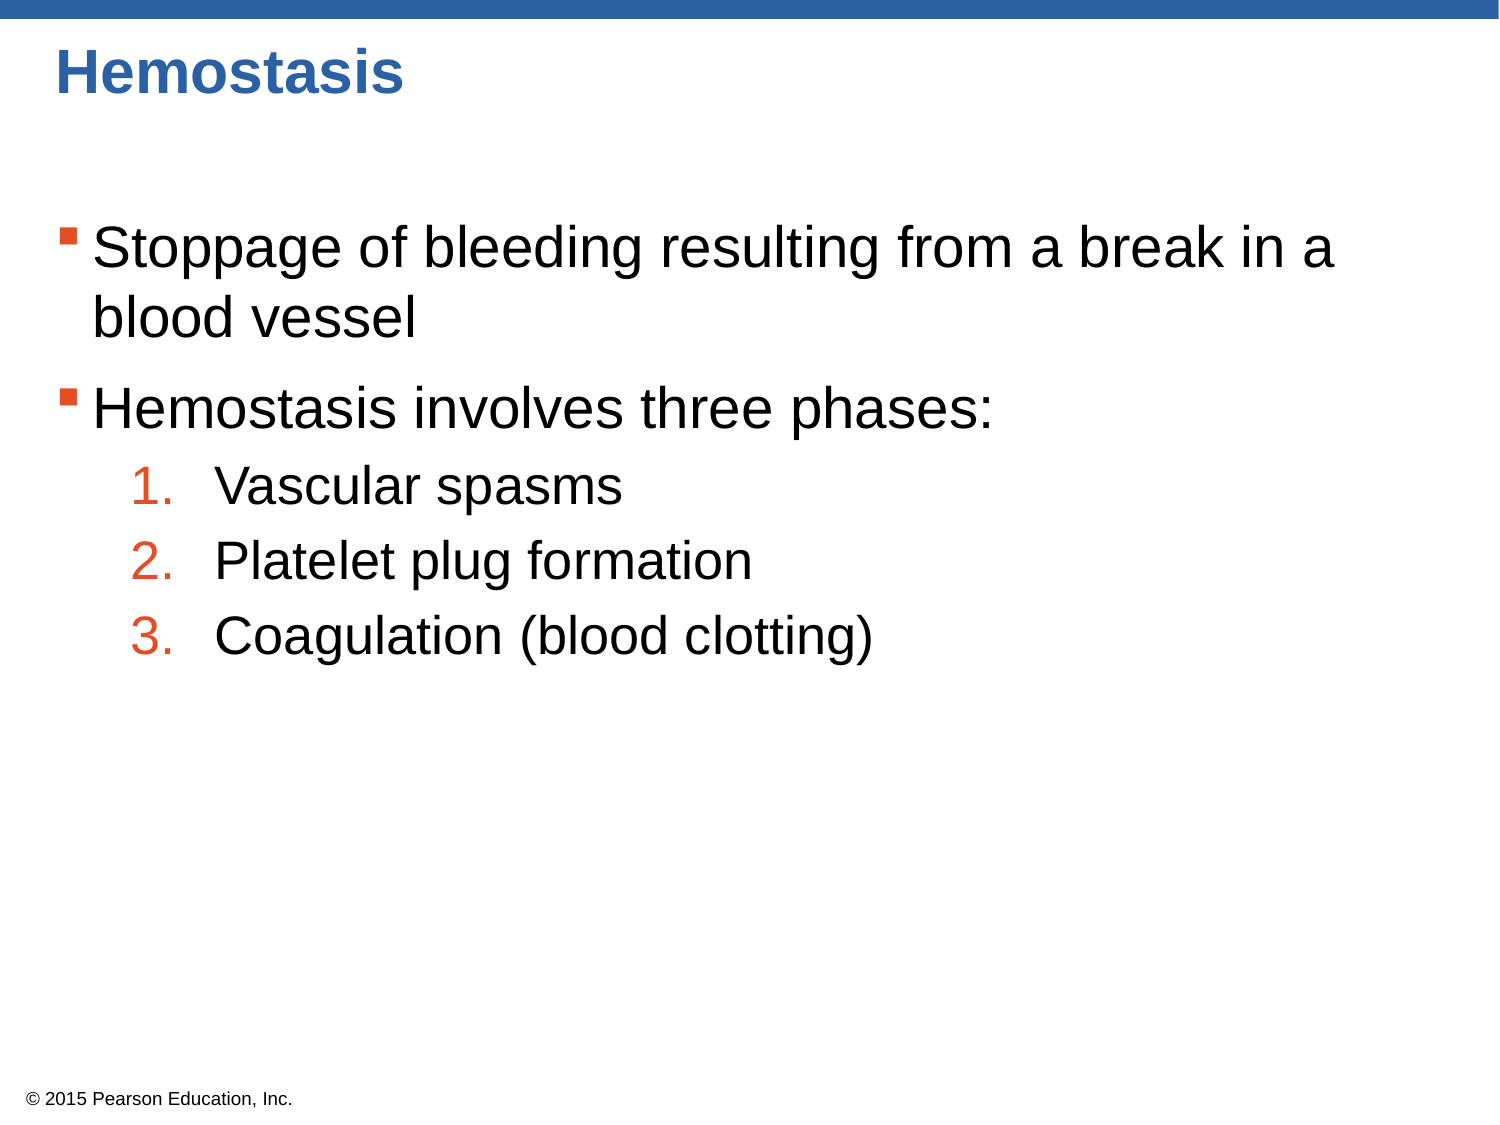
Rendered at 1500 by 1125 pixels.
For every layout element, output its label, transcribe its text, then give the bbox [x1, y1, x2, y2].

footer © 2015 Pearson Education, Inc. [11, 1084, 518, 1115]
list Stoppage of bleeding resulting from a break in a blood vessel Hemostasis involves three phases: Vascular spasms Platelet plug formation Coagulation (blood clotting) [40, 201, 1460, 1060]
title Hemostasis [40, 31, 1460, 189]
